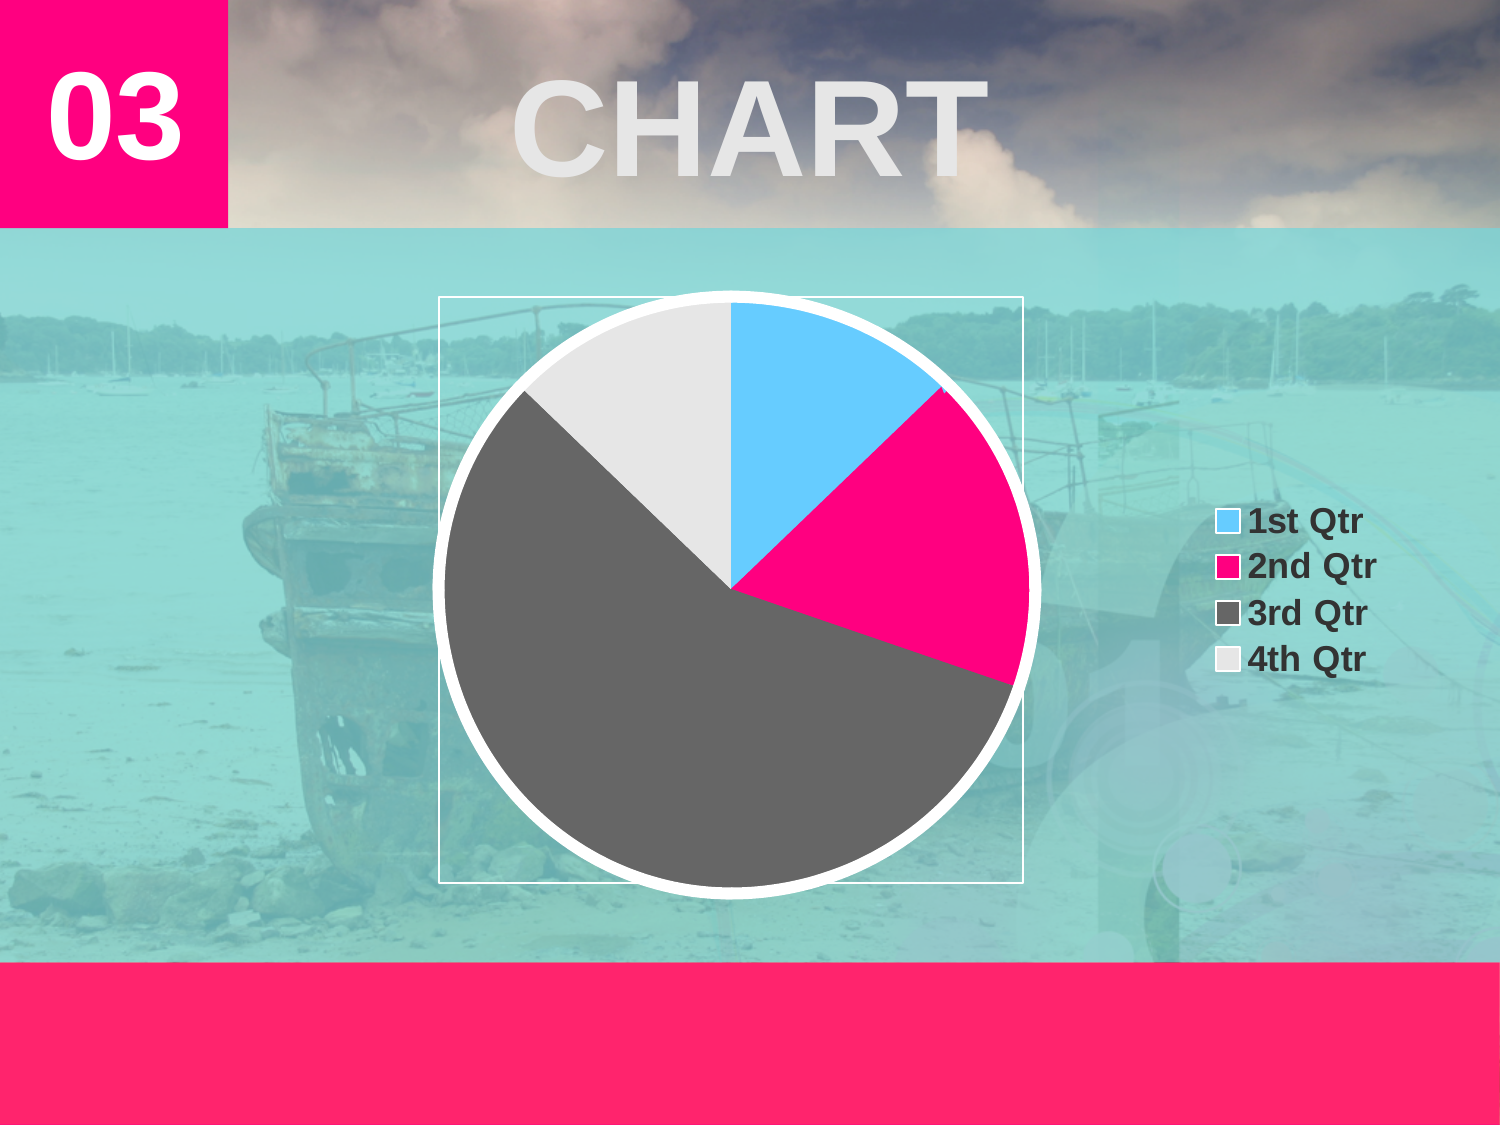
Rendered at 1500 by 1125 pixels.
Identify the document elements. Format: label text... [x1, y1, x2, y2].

text_box [0, 0, 229, 229]
text_box 03 [31, 27, 200, 192]
text_box [0, 229, 1500, 1125]
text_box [250, 232, 1400, 946]
title CHART [75, 27, 1425, 215]
text_box [229, 0, 1500, 229]
